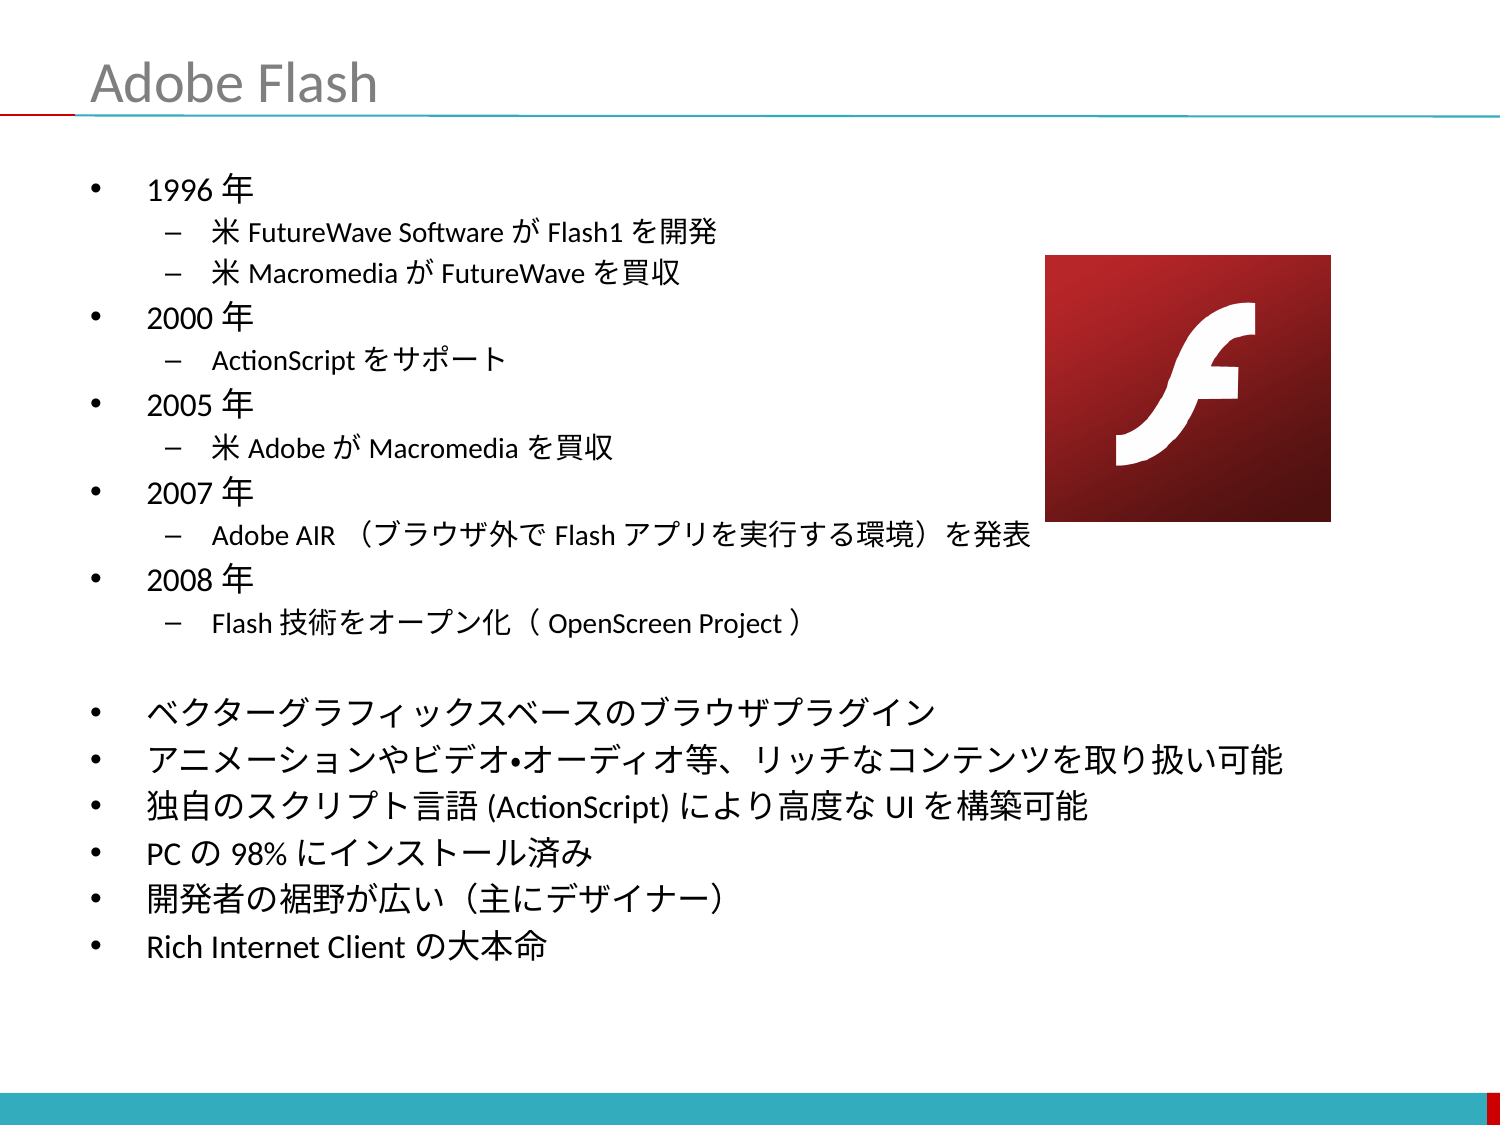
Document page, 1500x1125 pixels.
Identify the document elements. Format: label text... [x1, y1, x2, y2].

list 1996年 米FutureWave SoftwareがFlash1を開発 米MacromediaがFutureWaveを買収 2000年 ActionScriptをサポート 2005年 米AdobeがMacromediaを買収 2007年 Adobe AIR（ブラウザ外でFlashアプリを実行する環境）を発表 2008年 Flash技術をオープン化（OpenScreen Project） ベクターグラフィックスベースのブラウザプラグイン アニメーションやビデオ・オーディオ等、リッチなコンテンツを取り扱い可能 独自のスクリプト言語(ActionScript)により高度なUIを構築可能 PCの98%にインストール済み 開発者の裾野が広い（主にデザイナー） Rich Internet Clientの大本命 [75, 160, 1425, 1005]
title Adobe Flash [75, 45, 1500, 114]
picture [1045, 255, 1331, 522]
